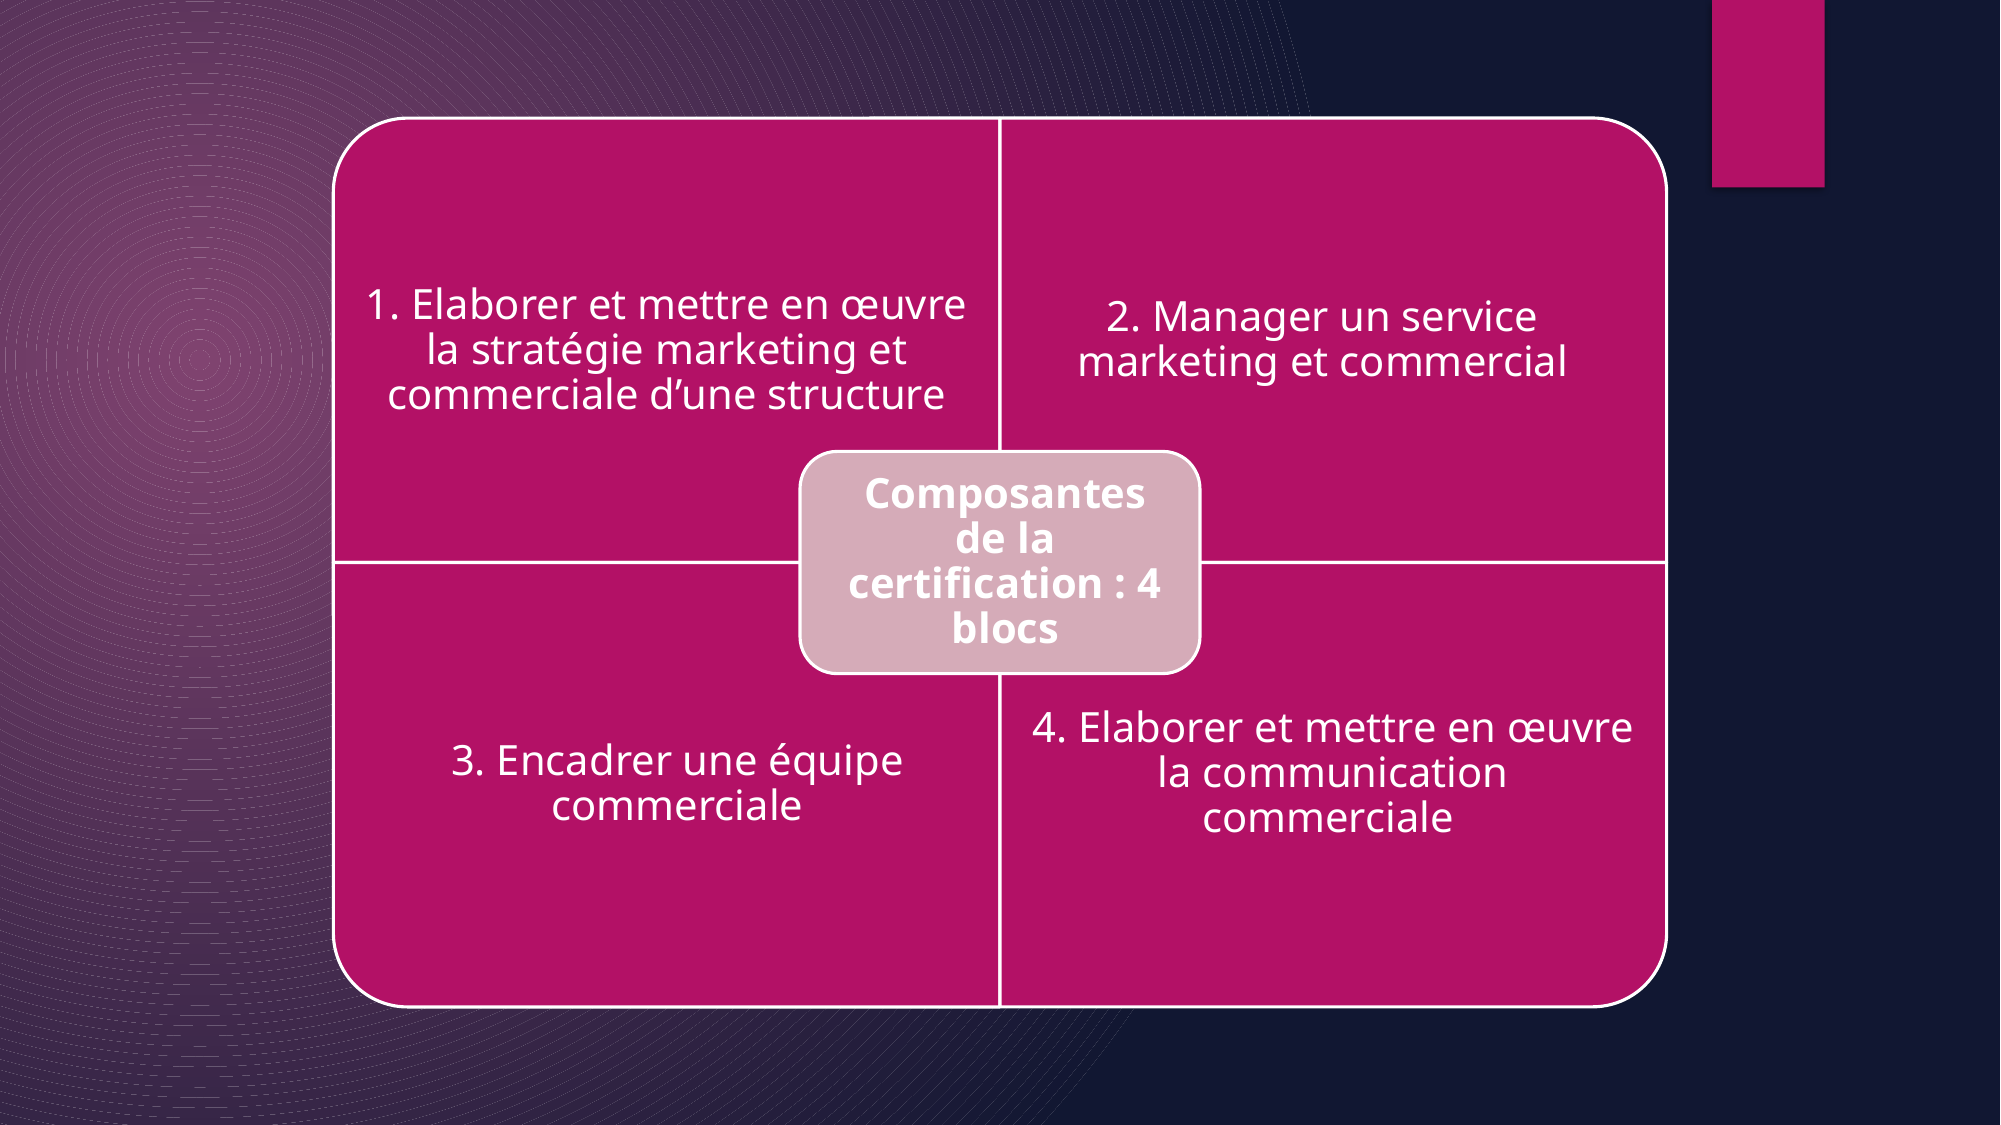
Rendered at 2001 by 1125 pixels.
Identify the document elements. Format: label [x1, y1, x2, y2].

text_box [332, 117, 1667, 1008]
